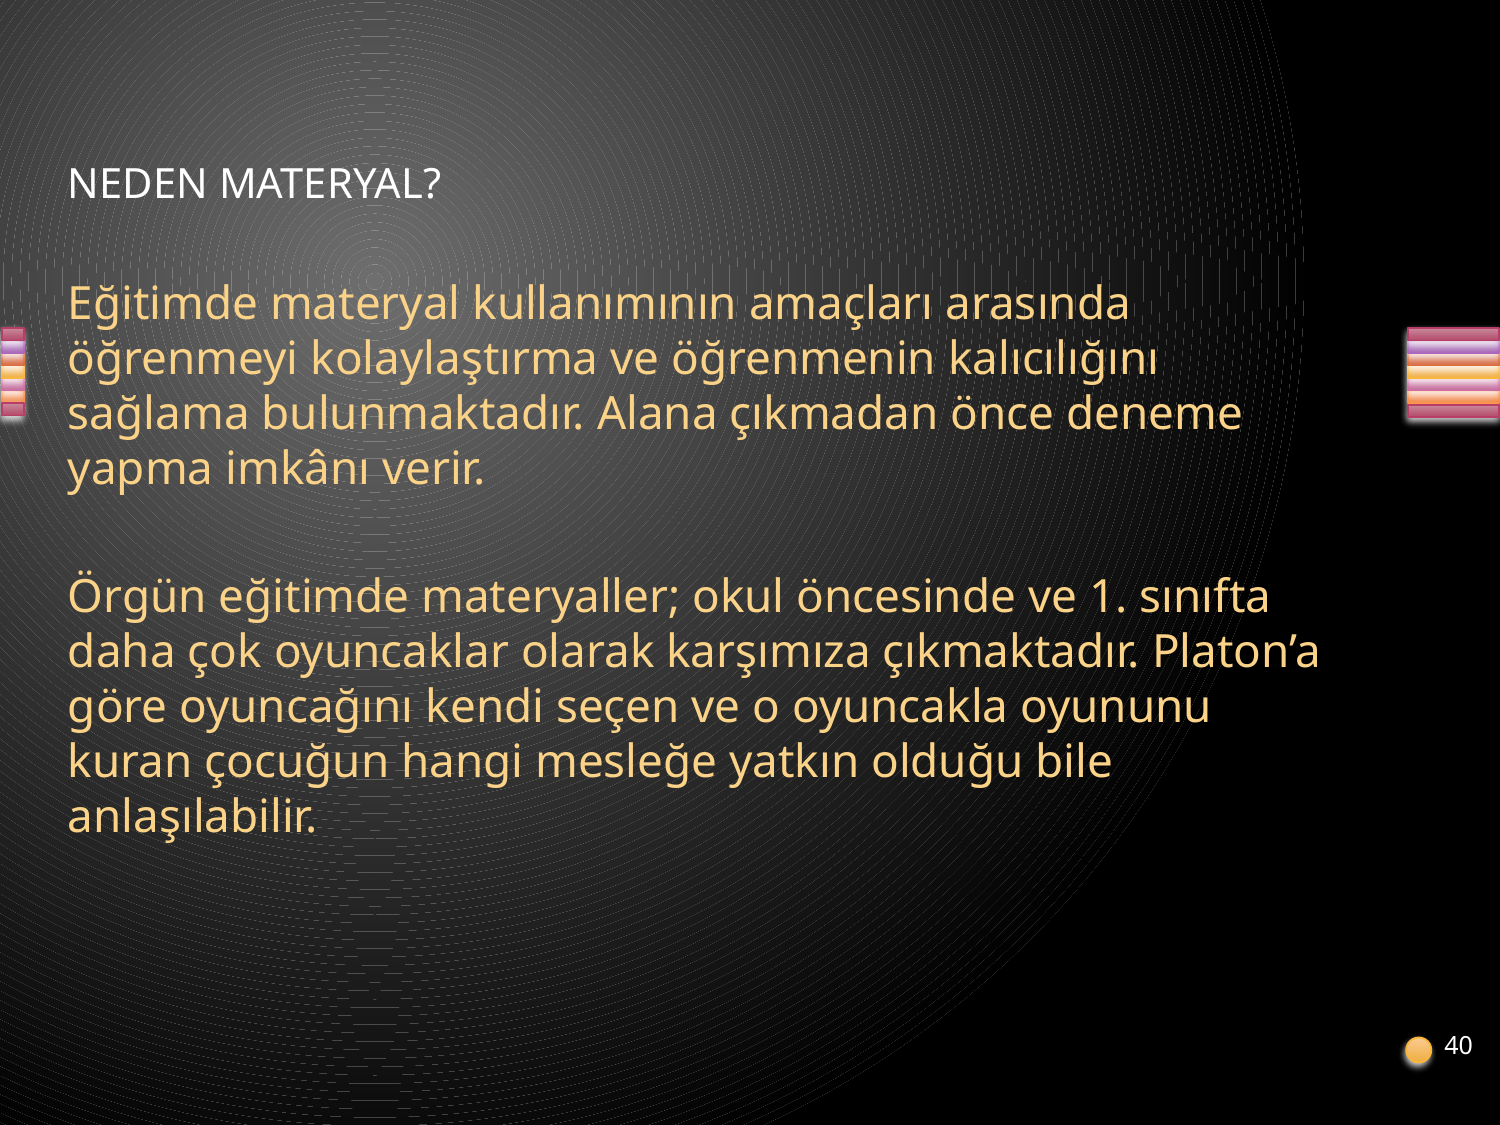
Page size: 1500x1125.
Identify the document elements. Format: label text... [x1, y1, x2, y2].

slide_number 40 [1429, 1009, 1500, 1084]
list NEDEN MATERYAL? Eğitimde materyal kullanımının amaçları arasında öğrenmeyi kolaylaştırma ve öğrenmenin kalıcılığını sağlama bulunmaktadır. Alana çıkmadan önce deneme yapma imkânı verir. Örgün eğitimde materyaller; okul öncesinde ve 1. sınıfta daha çok oyuncaklar olarak karşımıza çıkmaktadır. Platon’a göre oyuncağını kendi seçen ve o oyuncakla oyununu kuran çocuğun hangi mesleğe yatkın olduğu bile anlaşılabilir. [53, 149, 1364, 905]
